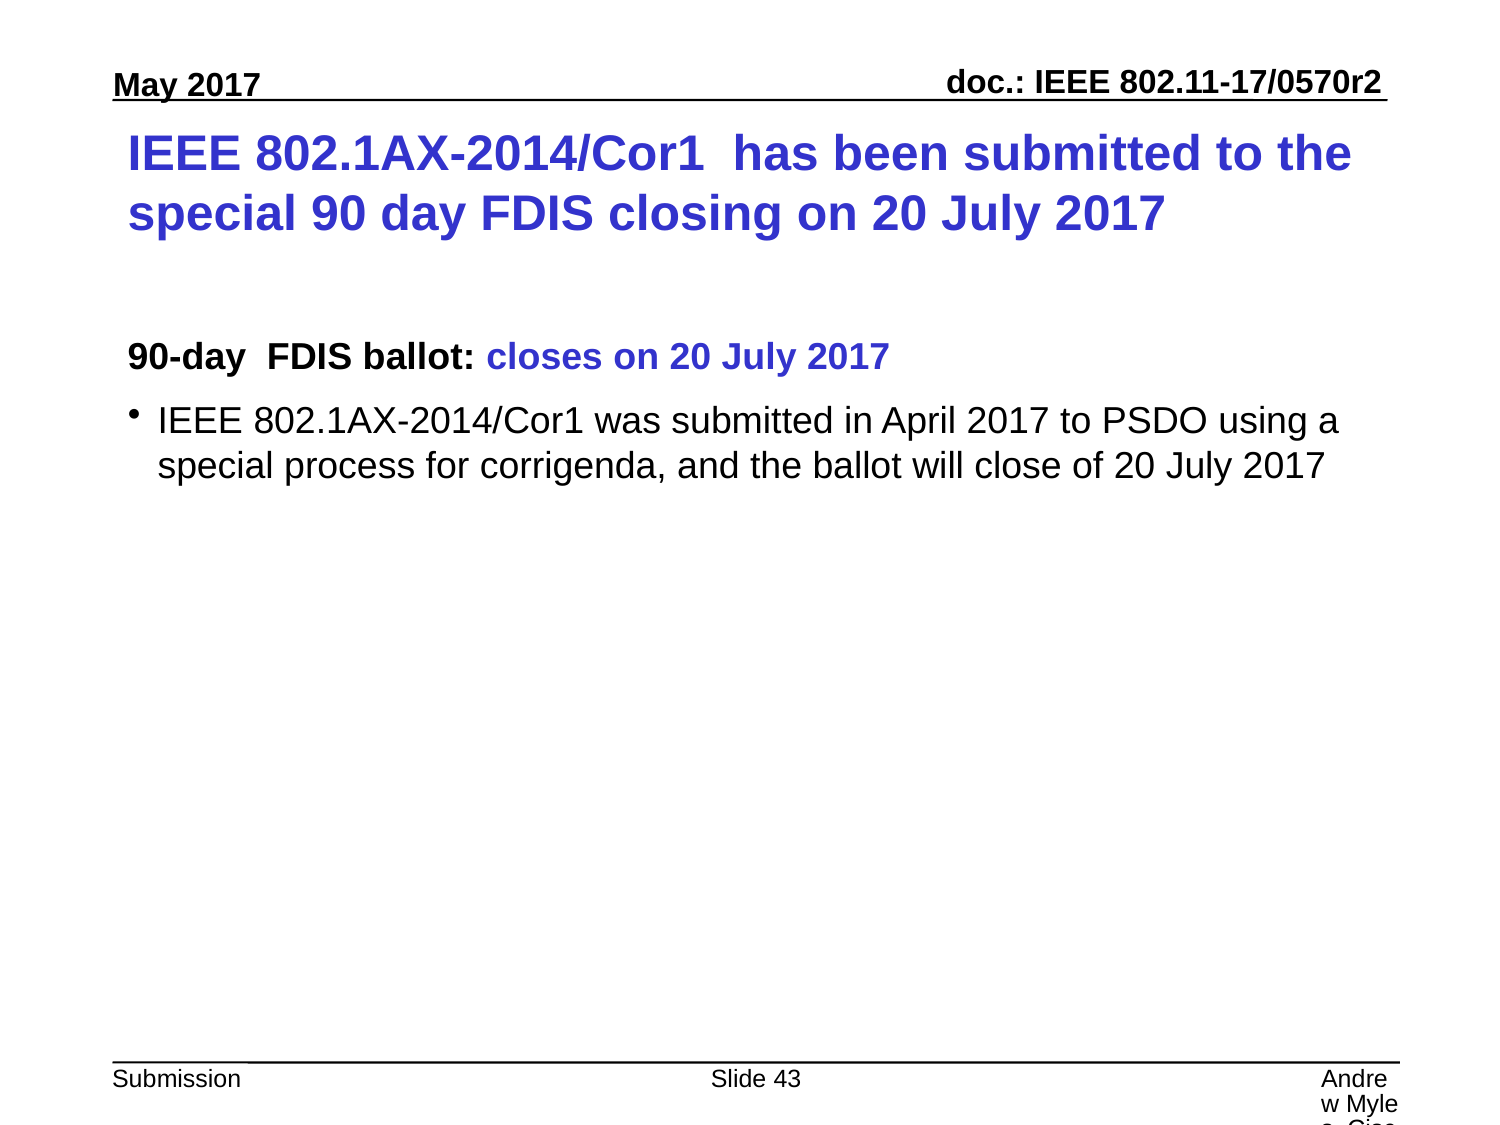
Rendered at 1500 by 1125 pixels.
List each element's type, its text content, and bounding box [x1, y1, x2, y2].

list 90-day FDIS ballot: closes on 20 July 2017 IEEE 802.1AX-2014/Cor1 was submitted in April 2017 to PSDO using a special process for corrigenda, and the ballot will close of 20 July 2017 [112, 324, 1388, 1000]
slide_number Slide 43 [709, 1061, 803, 1093]
title IEEE 802.1AX-2014/Cor1 has been submitted to the special 90 day FDIS closing on 20 July 2017 [112, 112, 1388, 288]
footer Andrew Myles, Cisco [1320, 1061, 1402, 1093]
